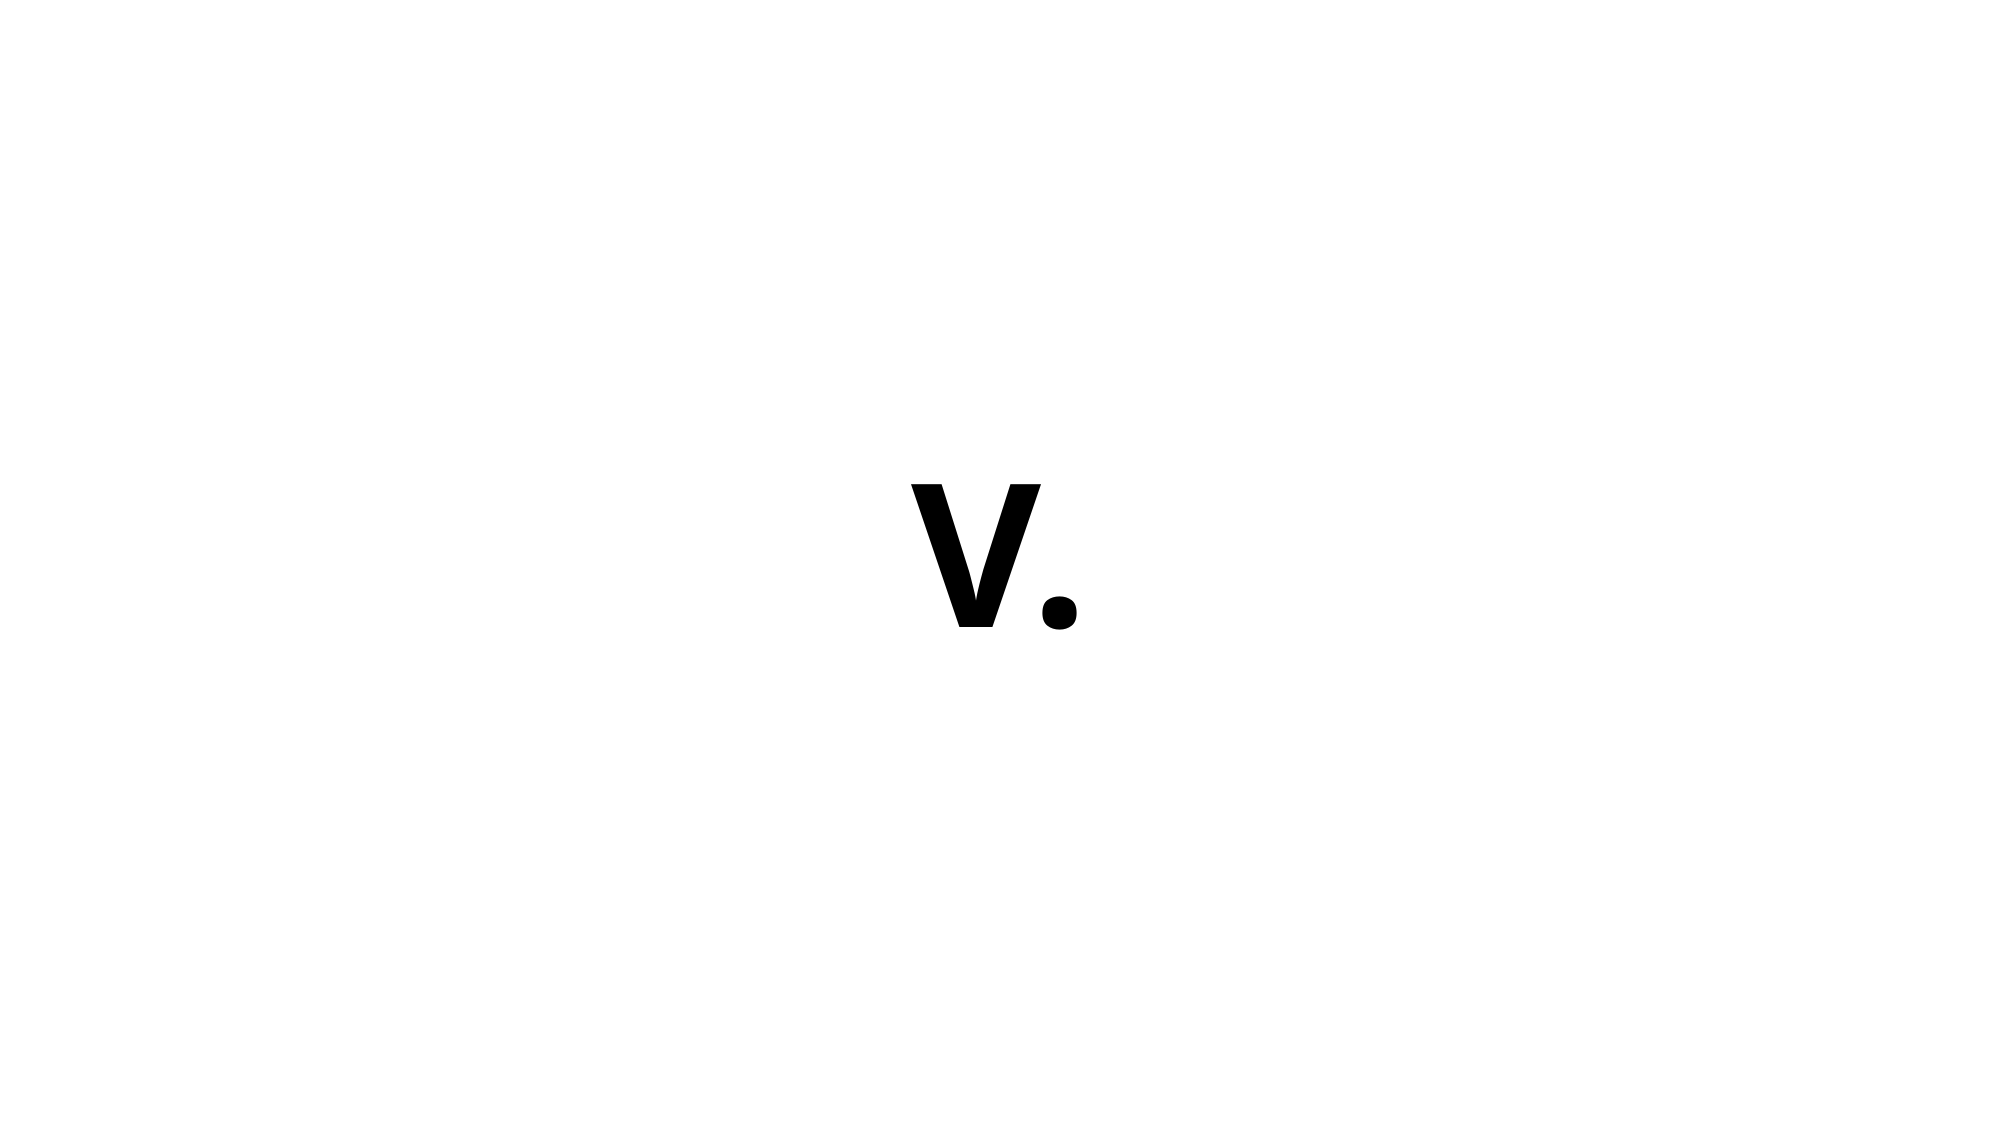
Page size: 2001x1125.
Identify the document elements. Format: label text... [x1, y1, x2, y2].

title V. [137, 453, 1863, 672]
